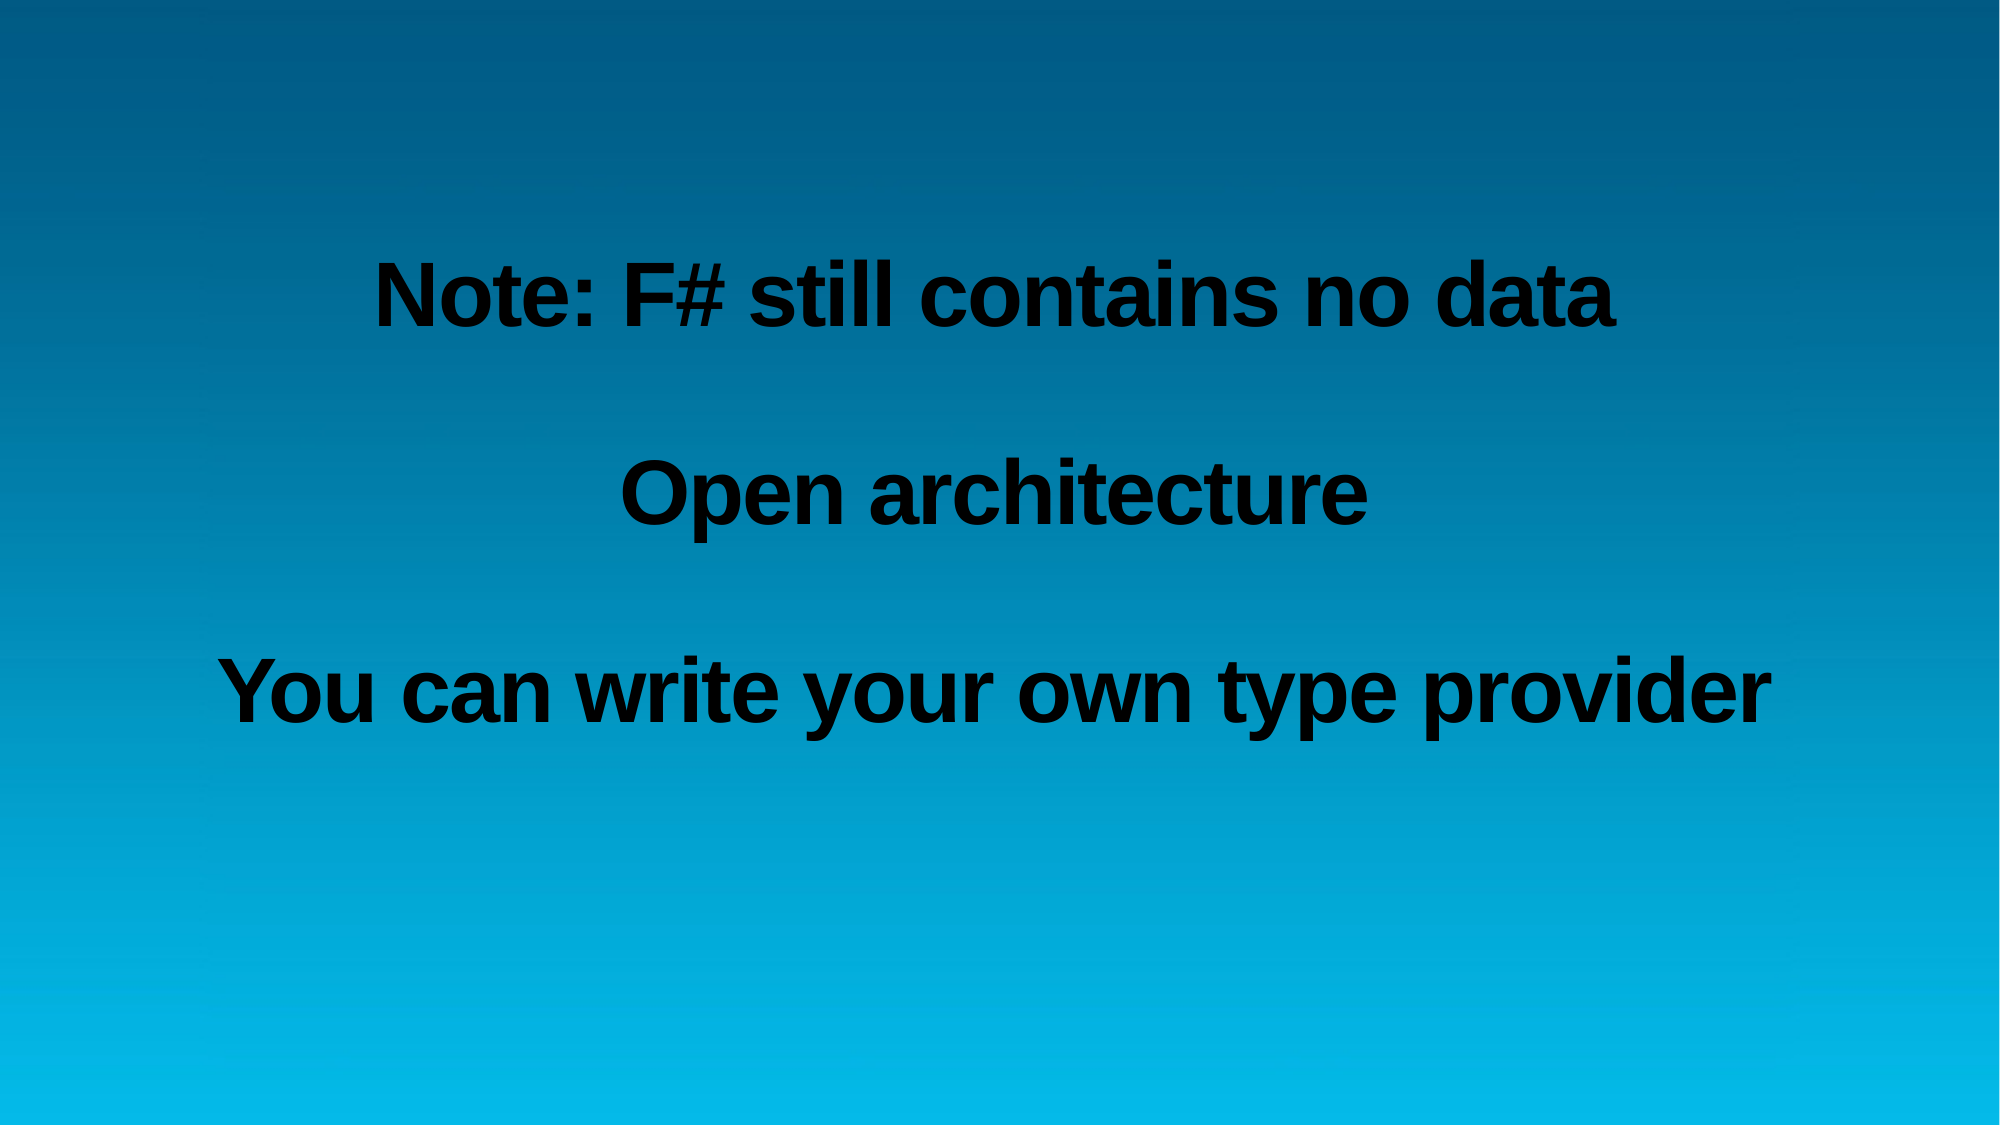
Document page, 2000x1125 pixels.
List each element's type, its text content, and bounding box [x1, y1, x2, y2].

picture [1072, 675, 1139, 721]
picture [1293, 476, 1319, 523]
picture [405, 674, 446, 722]
picture [1219, 663, 1245, 722]
picture [1021, 674, 1067, 722]
picture [686, 657, 696, 664]
picture [1481, 674, 1507, 721]
picture [1062, 459, 1072, 466]
picture [1159, 476, 1201, 524]
picture [1079, 465, 1105, 524]
picture [453, 674, 499, 722]
picture [220, 660, 273, 721]
picture [1353, 674, 1395, 722]
picture [1110, 476, 1152, 524]
picture [924, 476, 950, 523]
picture [273, 674, 319, 722]
picture [1146, 674, 1188, 721]
picture [735, 674, 777, 722]
title Note: F# still contains no data Open architecture You can write your own type provider [78, 247, 1912, 348]
picture [624, 461, 685, 524]
picture [1427, 674, 1471, 740]
picture [1744, 674, 1770, 721]
picture [805, 675, 850, 740]
picture [872, 476, 918, 524]
picture [1619, 657, 1629, 664]
picture [966, 674, 992, 721]
picture [703, 663, 729, 722]
picture [695, 476, 739, 542]
picture [1239, 477, 1281, 524]
picture [798, 476, 840, 523]
picture [747, 476, 789, 524]
picture [1301, 674, 1345, 740]
picture [686, 675, 696, 721]
picture [1513, 674, 1559, 722]
picture [577, 675, 644, 721]
picture [856, 674, 902, 722]
picture [329, 675, 371, 722]
picture [1248, 675, 1293, 740]
picture [1062, 477, 1072, 523]
picture [1693, 674, 1735, 722]
picture [1565, 675, 1610, 721]
picture [505, 674, 547, 721]
picture [1619, 675, 1629, 721]
picture [956, 476, 998, 524]
picture [1205, 465, 1231, 524]
picture [912, 675, 954, 722]
picture [1324, 476, 1366, 524]
picture [1008, 459, 1049, 523]
picture [651, 674, 677, 721]
picture [1639, 657, 1683, 722]
